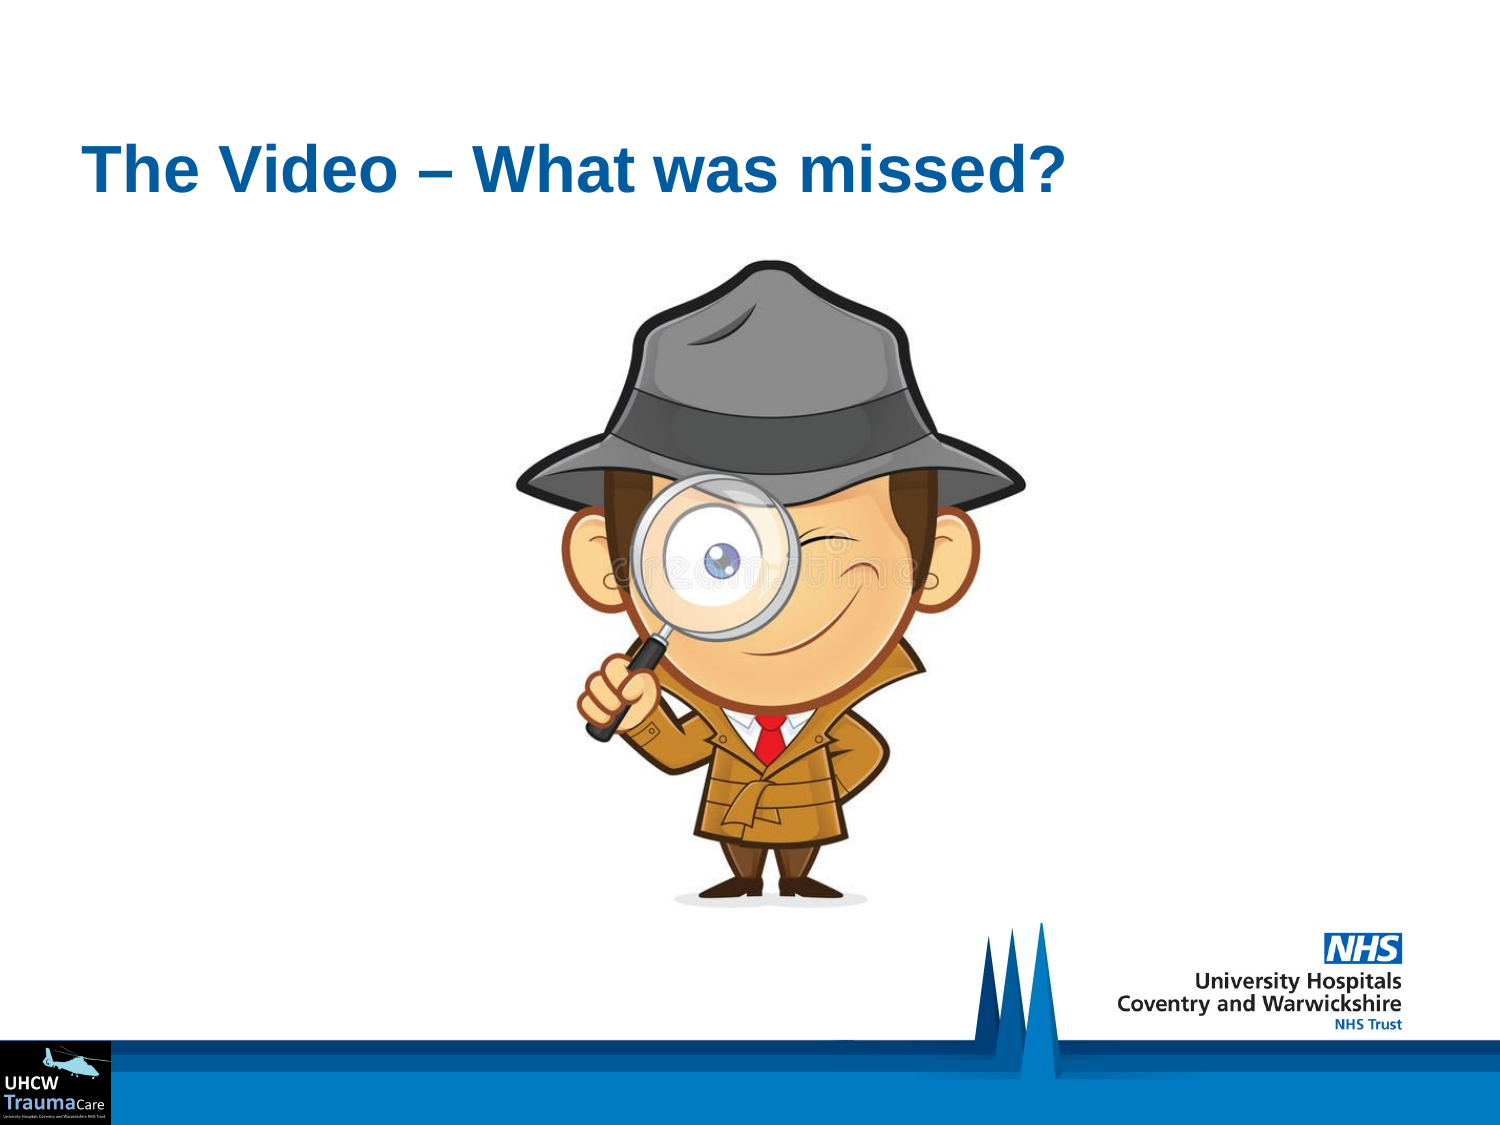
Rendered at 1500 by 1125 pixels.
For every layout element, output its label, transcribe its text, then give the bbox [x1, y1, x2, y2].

picture [0, 0, 1500, 1125]
title The Video – What was missed? [66, 64, 1308, 214]
